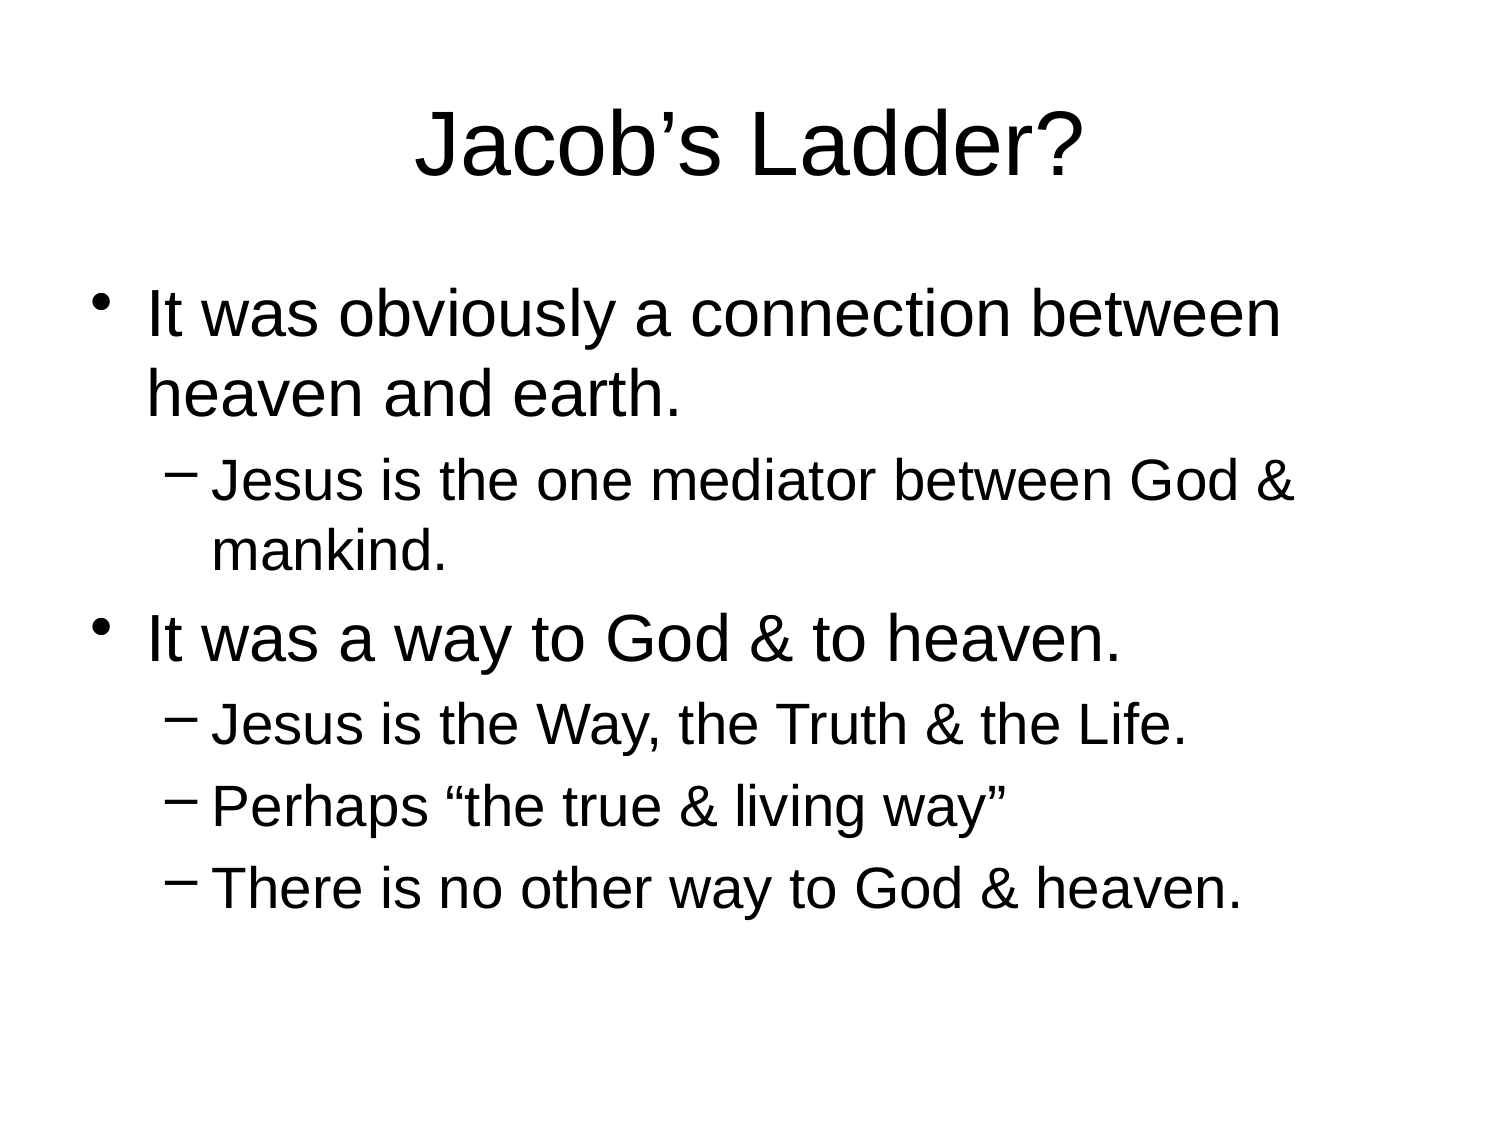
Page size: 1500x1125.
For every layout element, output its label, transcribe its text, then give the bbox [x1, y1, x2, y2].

list It was obviously a connection between heaven and earth. Jesus is the one mediator between God & mankind. It was a way to God & to heaven. Jesus is the Way, the Truth & the Life. Perhaps “the true & living way” There is no other way to God & heaven. [75, 262, 1425, 1005]
title Jacob’s Ladder? [75, 45, 1425, 233]
